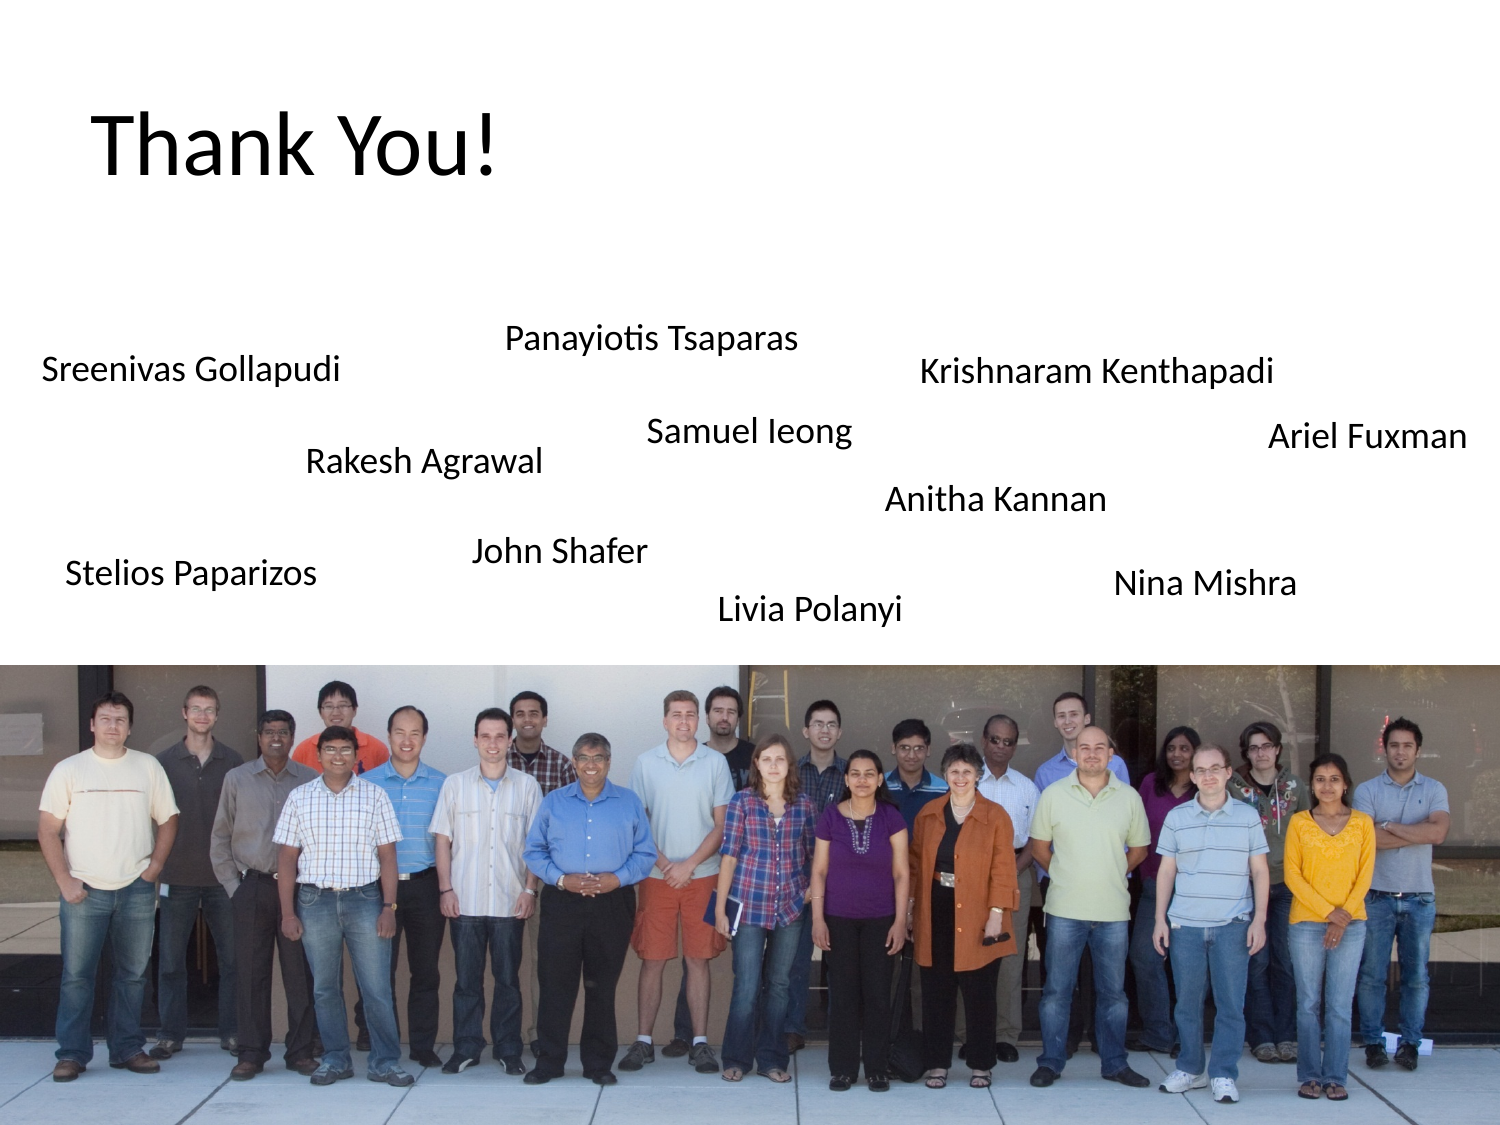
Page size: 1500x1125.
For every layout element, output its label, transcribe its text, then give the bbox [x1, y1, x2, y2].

text_box Stelios Paparizos [50, 540, 333, 600]
text_box Livia Polanyi [702, 576, 919, 637]
text_box Samuel Ieong [631, 398, 868, 459]
text_box Rakesh Agrawal [290, 429, 559, 489]
title Thank You! [75, 45, 1425, 233]
text_box John Shafer [457, 518, 664, 579]
text_box Krishnaram Kenthapadi [905, 338, 1290, 398]
picture [0, 665, 1500, 1125]
text_box Panayiotis Tsaparas [490, 305, 814, 366]
text_box Sreenivas Gollapudi [26, 336, 357, 397]
text_box Anitha Kannan [870, 466, 1123, 527]
text_box Nina Mishra [1098, 550, 1313, 611]
text_box Ariel Fuxman [1253, 404, 1483, 464]
